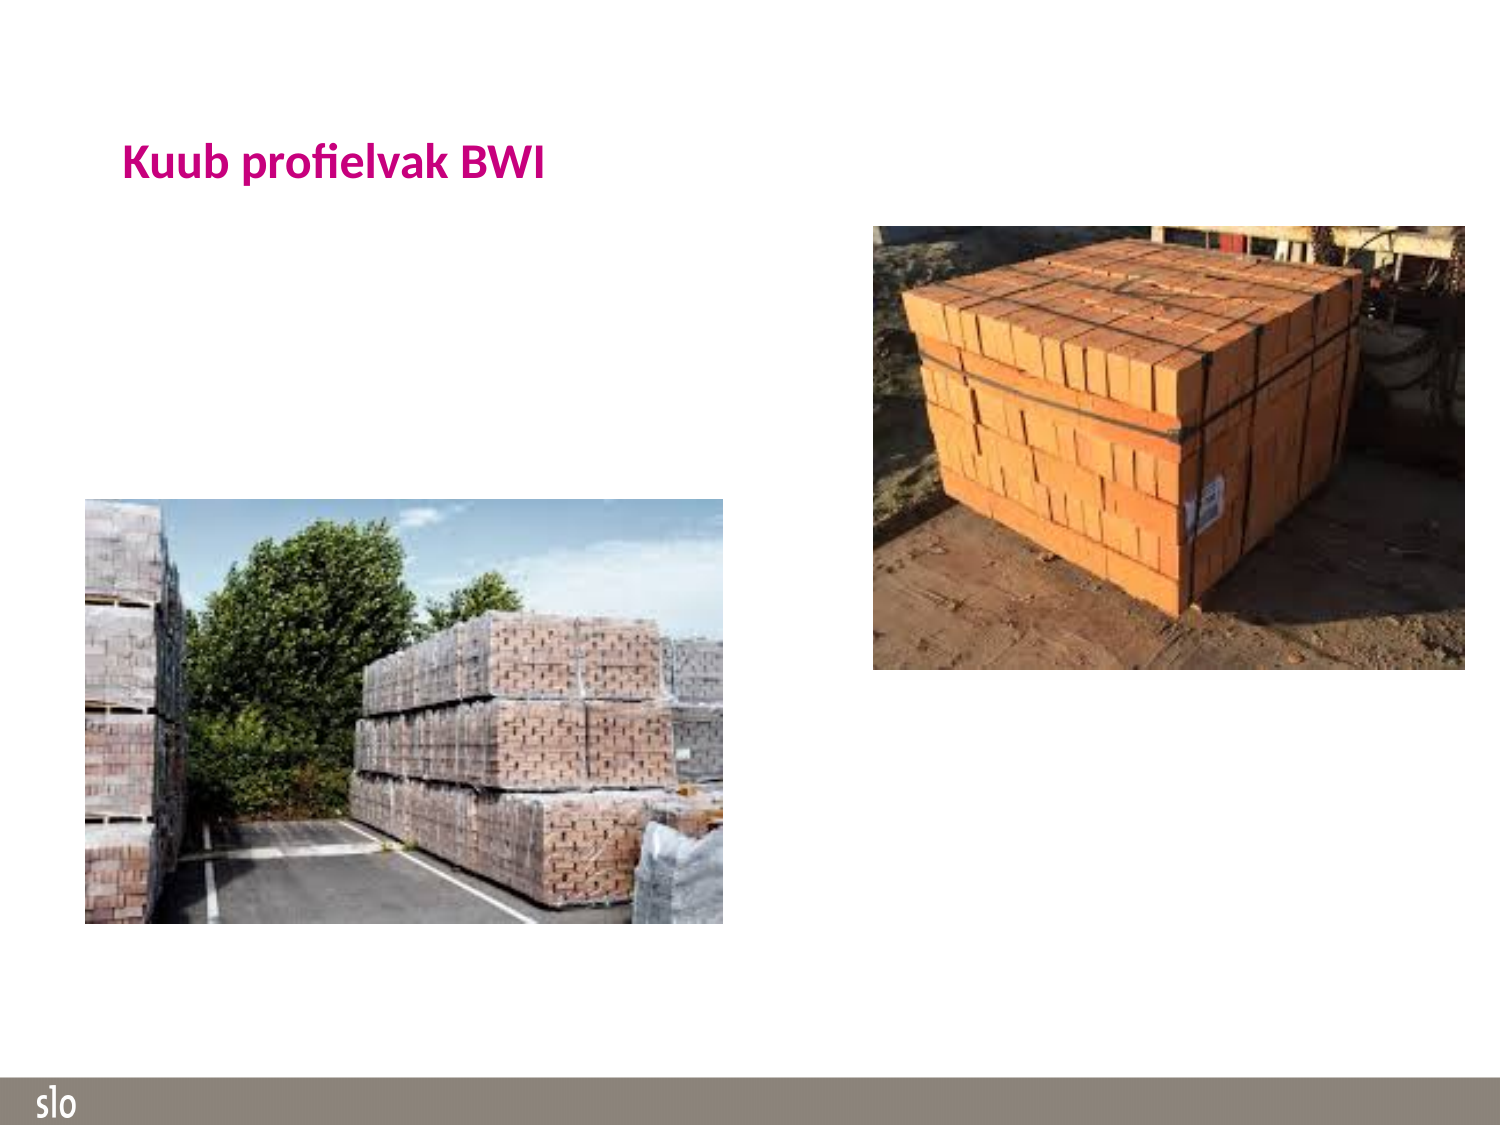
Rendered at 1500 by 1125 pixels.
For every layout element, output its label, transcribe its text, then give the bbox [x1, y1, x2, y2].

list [85, 499, 723, 924]
text_box Kuub profielvak BWI [107, 120, 741, 196]
picture [0, 2, 1500, 1125]
